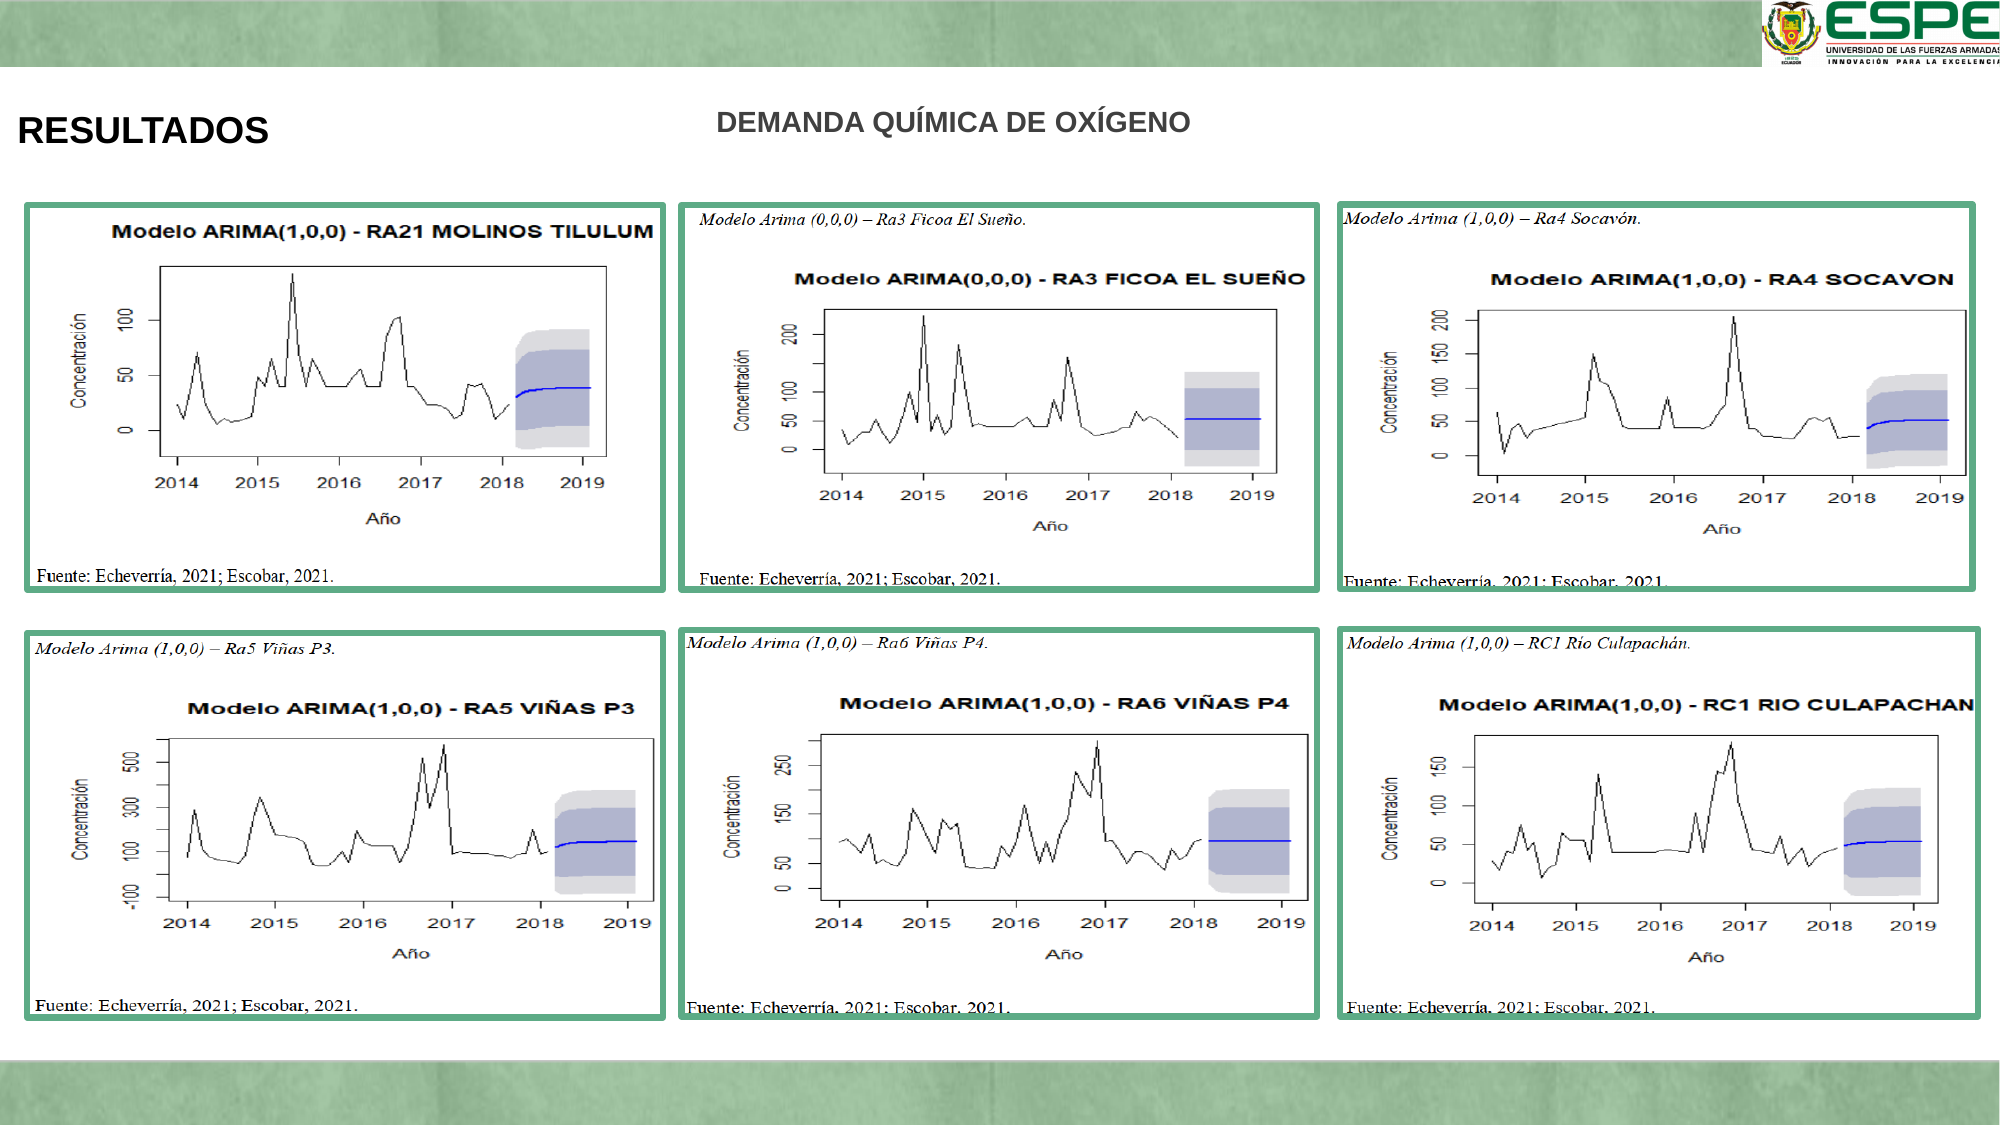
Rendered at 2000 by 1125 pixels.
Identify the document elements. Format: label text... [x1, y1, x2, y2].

text_box RESULTADOS [2, 98, 346, 159]
picture [0, 1060, 2000, 1125]
picture [1342, 631, 1976, 1014]
picture [684, 632, 1315, 1014]
picture [1342, 207, 1970, 587]
picture [684, 208, 1315, 587]
picture [30, 208, 660, 587]
picture [30, 635, 660, 1015]
text_box DEMANDA QUÍMICA DE OXÍGENO [701, 95, 1298, 146]
picture [0, 0, 2000, 67]
